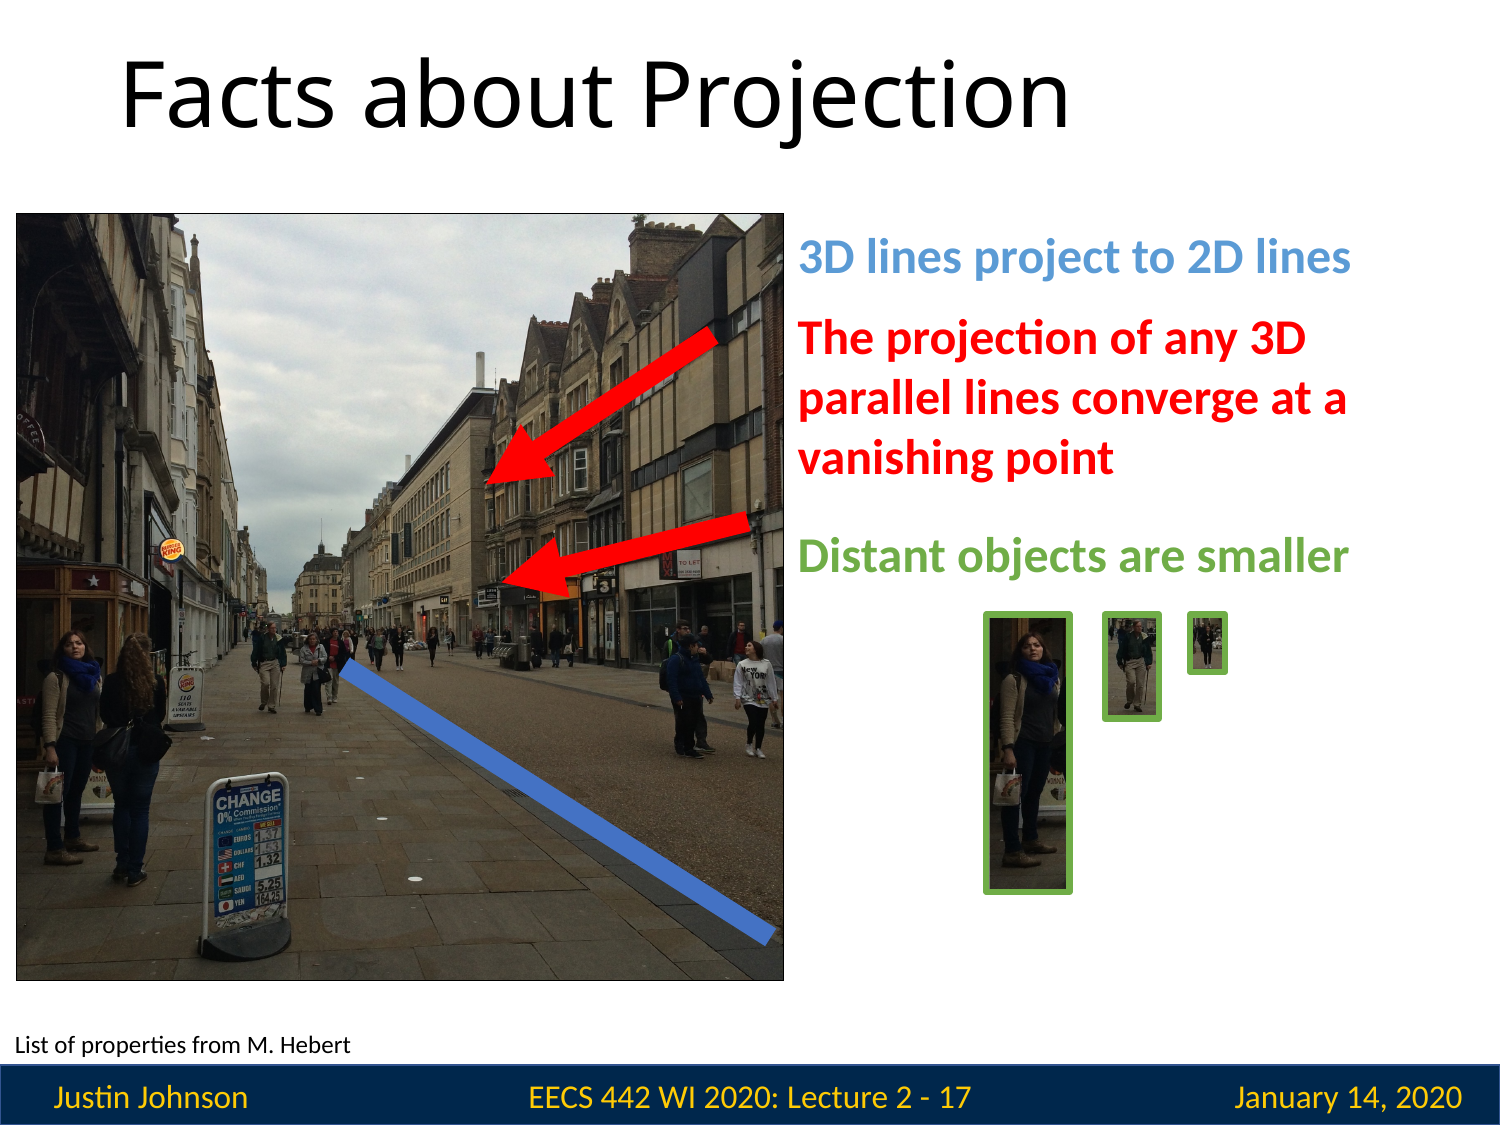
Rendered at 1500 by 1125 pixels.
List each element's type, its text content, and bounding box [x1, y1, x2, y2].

picture [15, 213, 784, 981]
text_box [782, 515, 1458, 889]
slide_number EECS 442 WI 2020: Lecture 2 - 17 [494, 1065, 1006, 1125]
title Facts about Projection [103, 29, 1397, 165]
text_box List of properties from M. Hebert [0, 1021, 377, 1067]
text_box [343, 215, 1458, 938]
